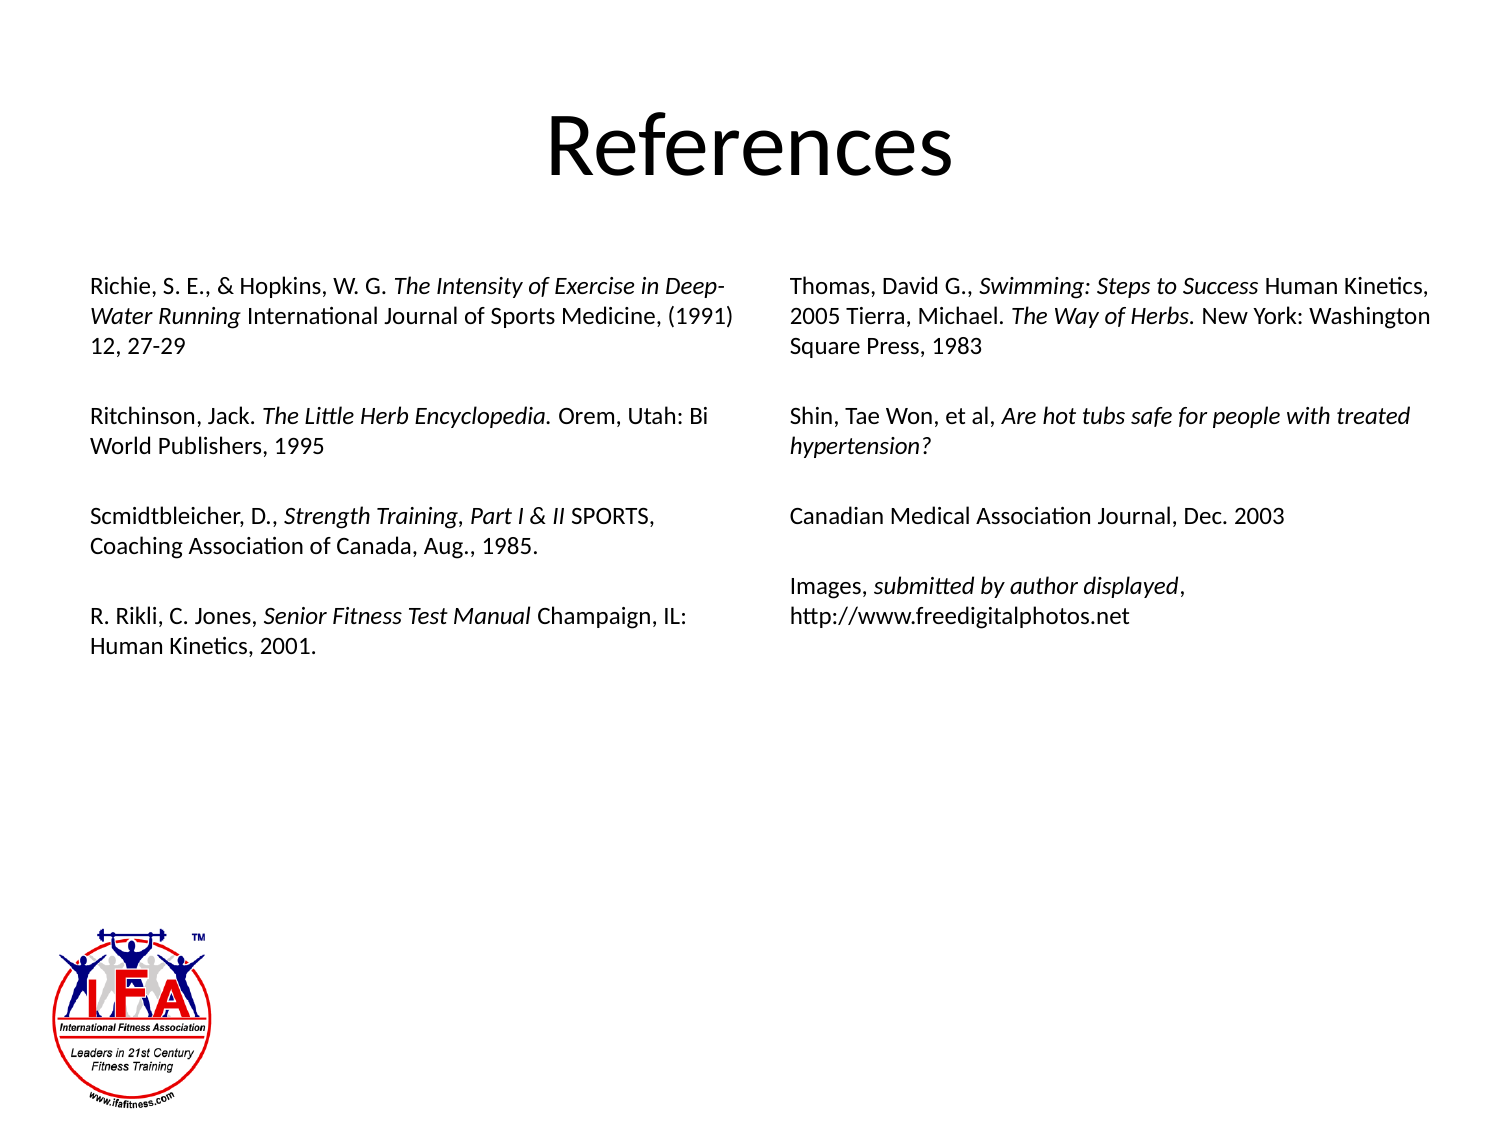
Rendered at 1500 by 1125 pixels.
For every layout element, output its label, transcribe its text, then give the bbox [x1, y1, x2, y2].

list Richie, S. E., & Hopkins, W. G. The Intensity of Exercise in Deep-Water Running International Journal of Sports Medicine, (1991) 12, 27-29 Ritchinson, Jack. The Little Herb Encyclopedia. Orem, Utah: Bi World Publishers, 1995 Scmidtbleicher, D., Strength Training, Part I & II SPORTS, Coaching Association of Canada, Aug., 1985. R. Rikli, C. Jones, Senior Fitness Test Manual Champaign, IL: Human Kinetics, 2001. [75, 262, 750, 900]
text_box Thomas, David G., Swimming: Steps to Success Human Kinetics, 2005 Tierra, Michael. The Way of Herbs. New York: Washington Square Press, 1983 Shin, Tae Won, et al, Are hot tubs safe for people with treated hypertension? Canadian Medical Association Journal, Dec. 2003 Images, submitted by author displayed, http://www.freedigitalphotos.net [774, 262, 1488, 938]
title References [75, 45, 1425, 233]
picture [49, 925, 213, 1110]
